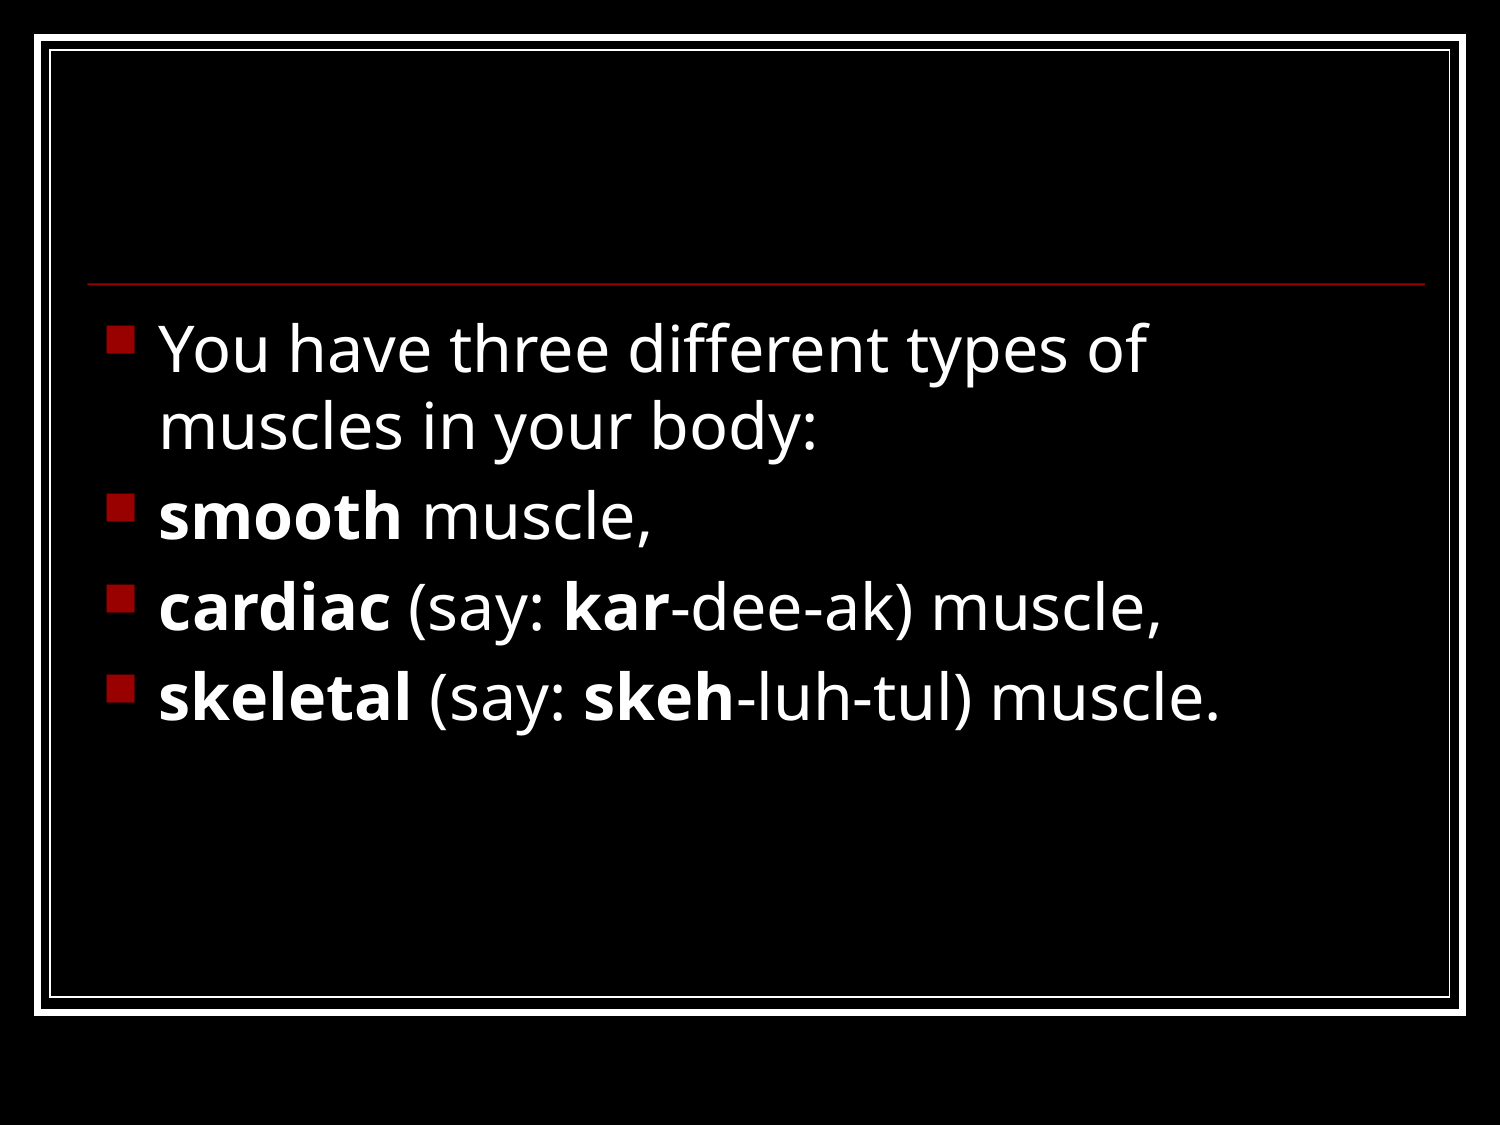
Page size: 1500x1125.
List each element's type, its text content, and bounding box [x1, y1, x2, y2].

list You have three different types of muscles in your body: smooth muscle, cardiac (say: kar-dee-ak) muscle, skeletal (say: skeh-luh-tul) muscle. [87, 299, 1425, 963]
